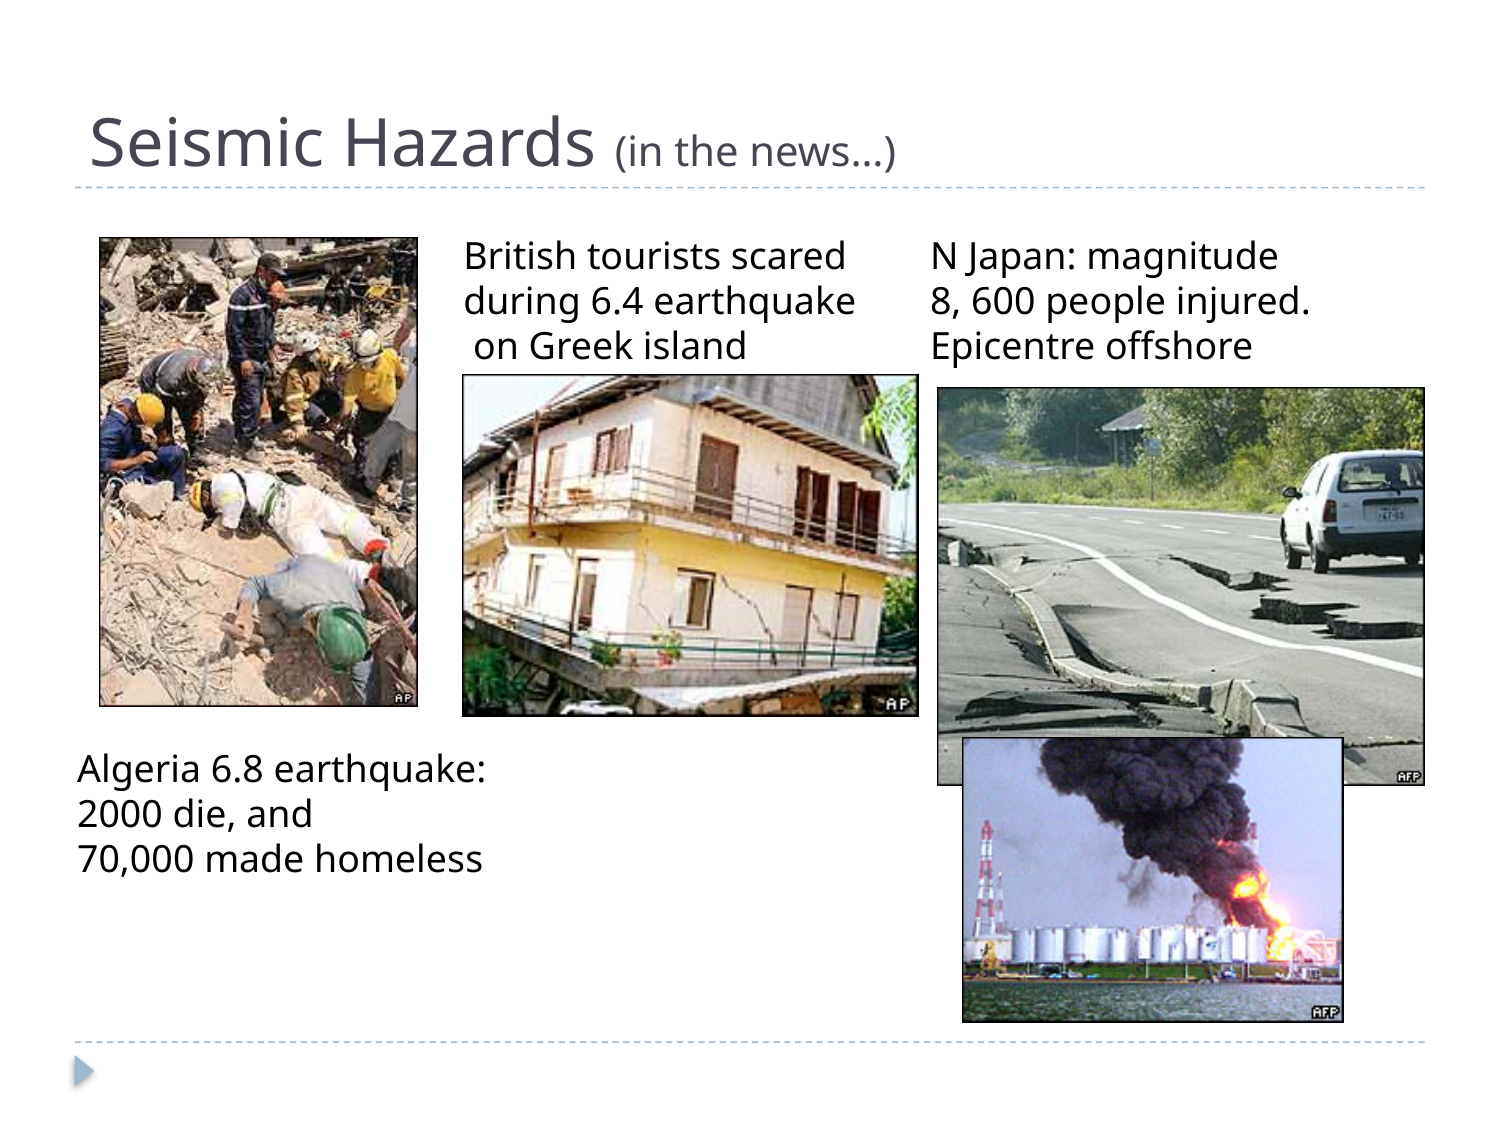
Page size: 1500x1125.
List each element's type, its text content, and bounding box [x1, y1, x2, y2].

text_box British tourists scared during 6.4 earthquake on Greek island [448, 224, 872, 375]
text_box N Japan: magnitude 8, 600 people injured. Epicentre offshore [915, 224, 1336, 375]
picture [937, 387, 1426, 1023]
text_box Algeria 6.8 earthquake: 2000 die, and 70,000 made homeless [62, 737, 525, 888]
title Seismic Hazards (in the news…) [75, 24, 1425, 188]
picture [462, 374, 919, 717]
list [99, 237, 418, 707]
